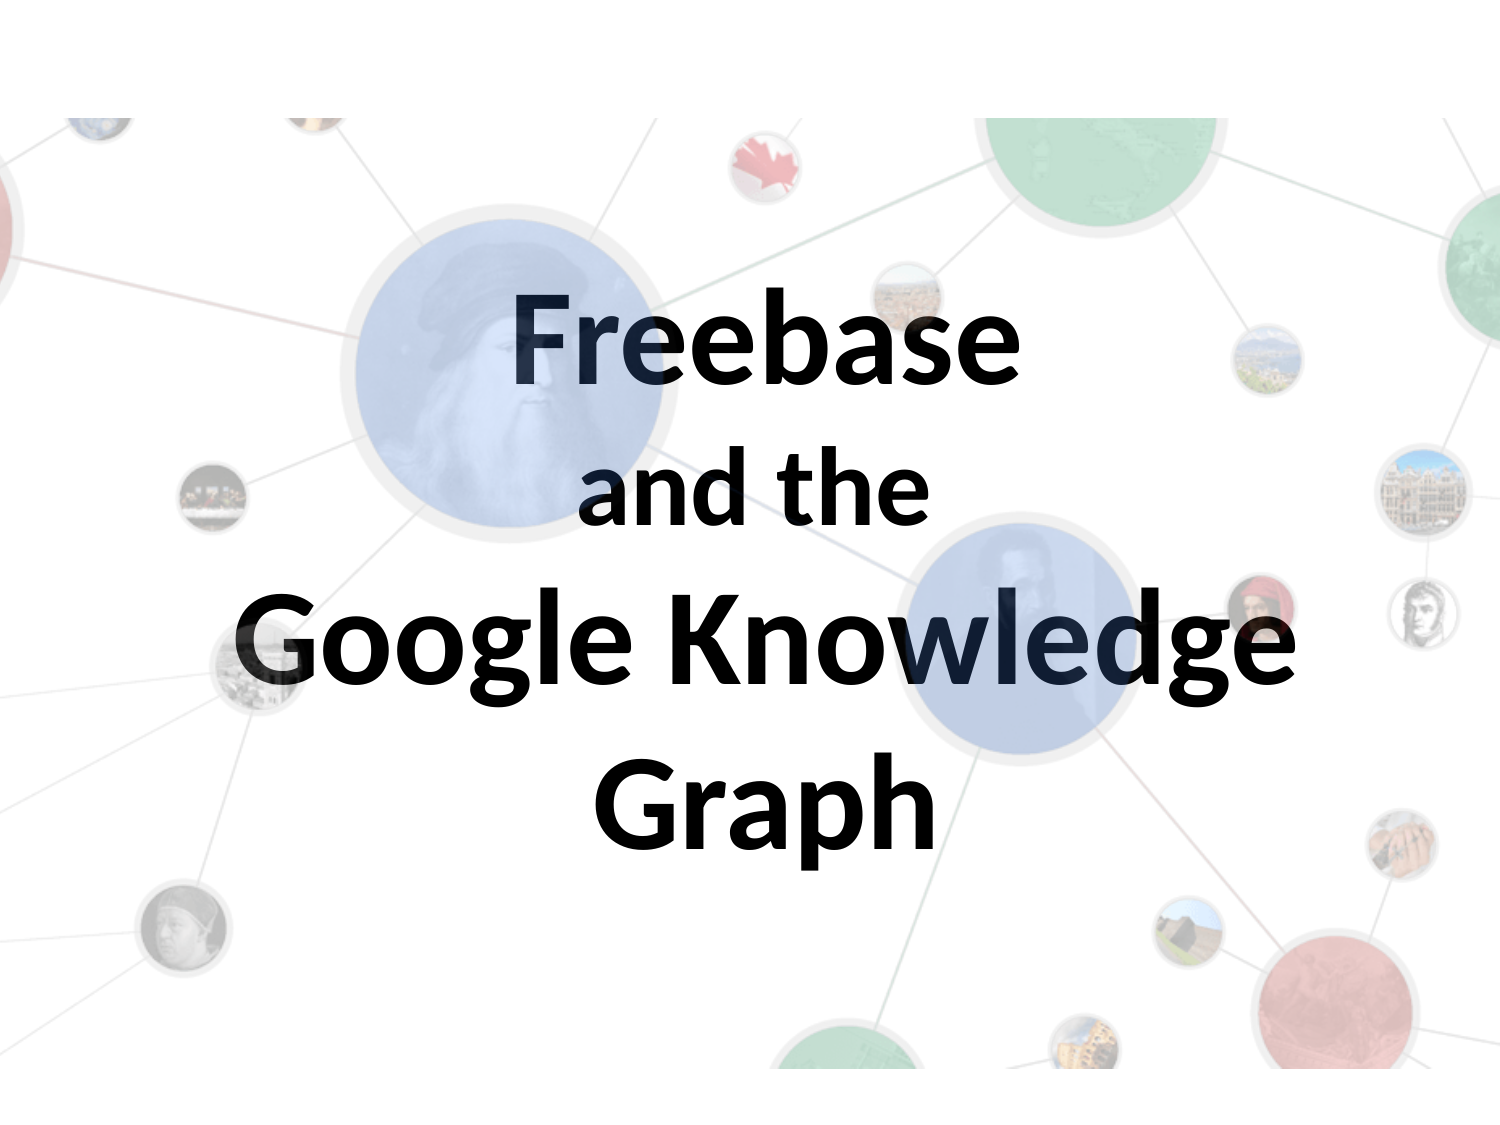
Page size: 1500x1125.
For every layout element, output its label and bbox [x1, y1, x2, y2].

picture [0, 118, 1500, 1069]
